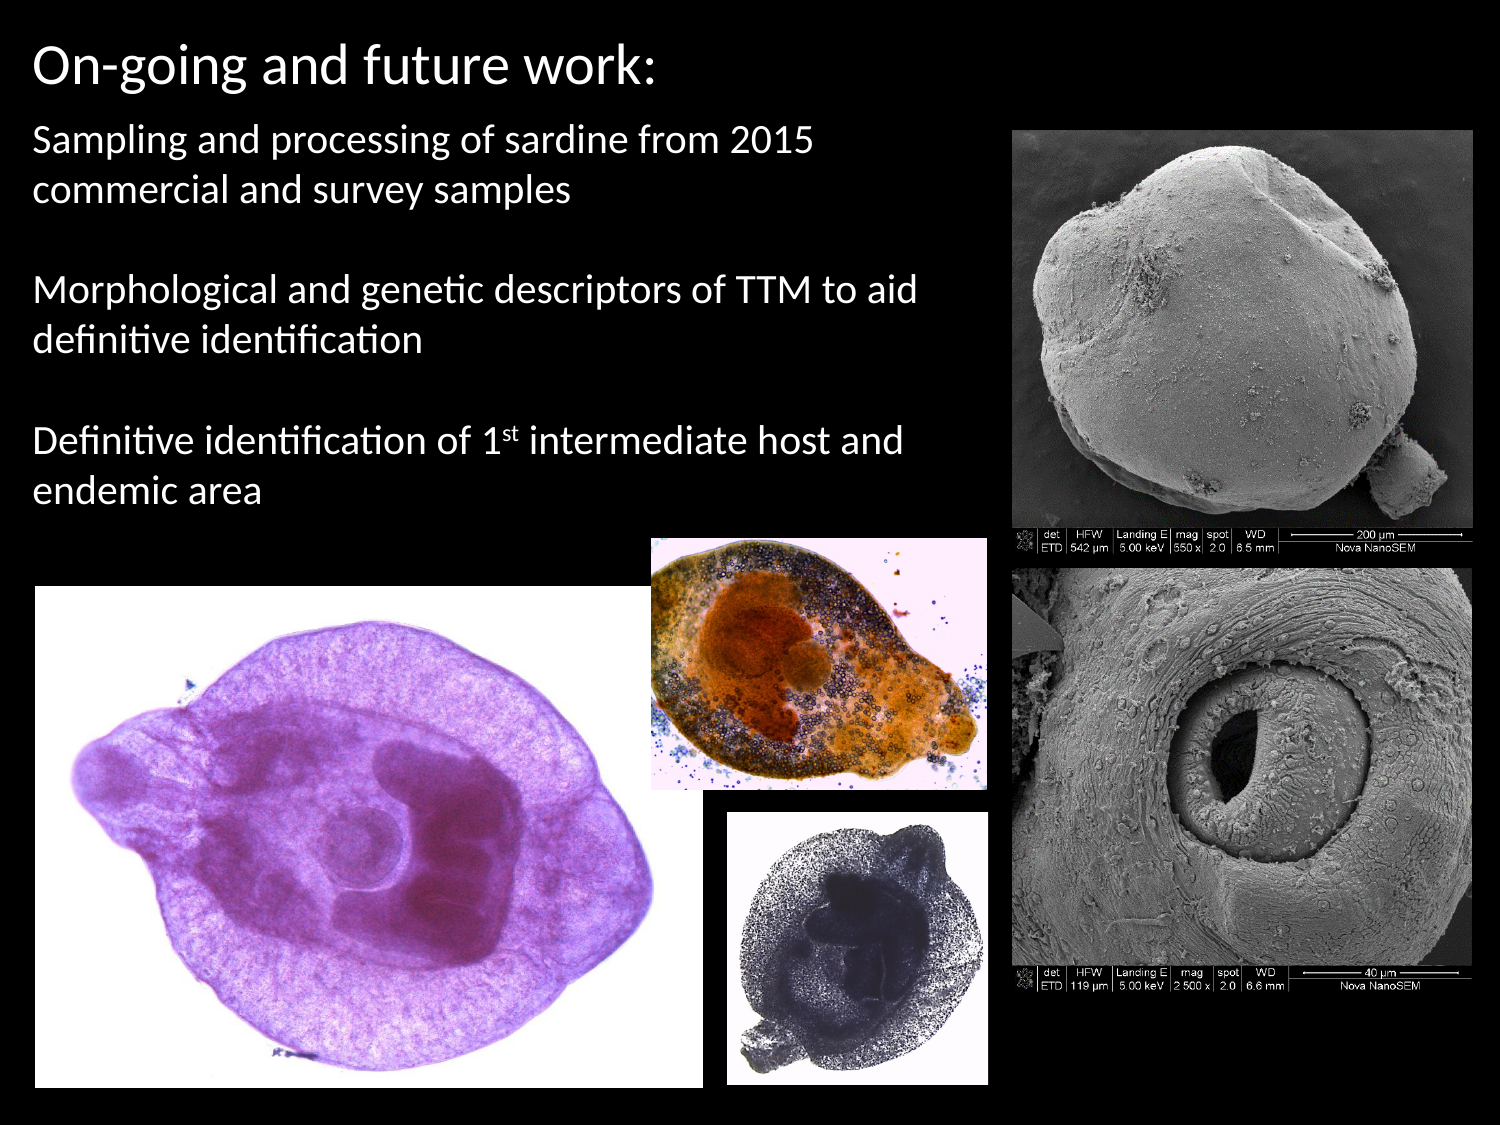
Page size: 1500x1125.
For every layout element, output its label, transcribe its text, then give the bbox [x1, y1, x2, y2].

picture [1011, 130, 1473, 555]
text_box On-going and future work: [17, 19, 1447, 104]
text_box Sampling and processing of sardine from 2015 commercial and survey samples Morphological and genetic descriptors of TTM to aid definitive identification Definitive identification of 1st intermediate host and endemic area [17, 104, 989, 520]
picture [35, 538, 987, 1088]
picture [726, 811, 989, 1085]
picture [1012, 568, 1472, 992]
